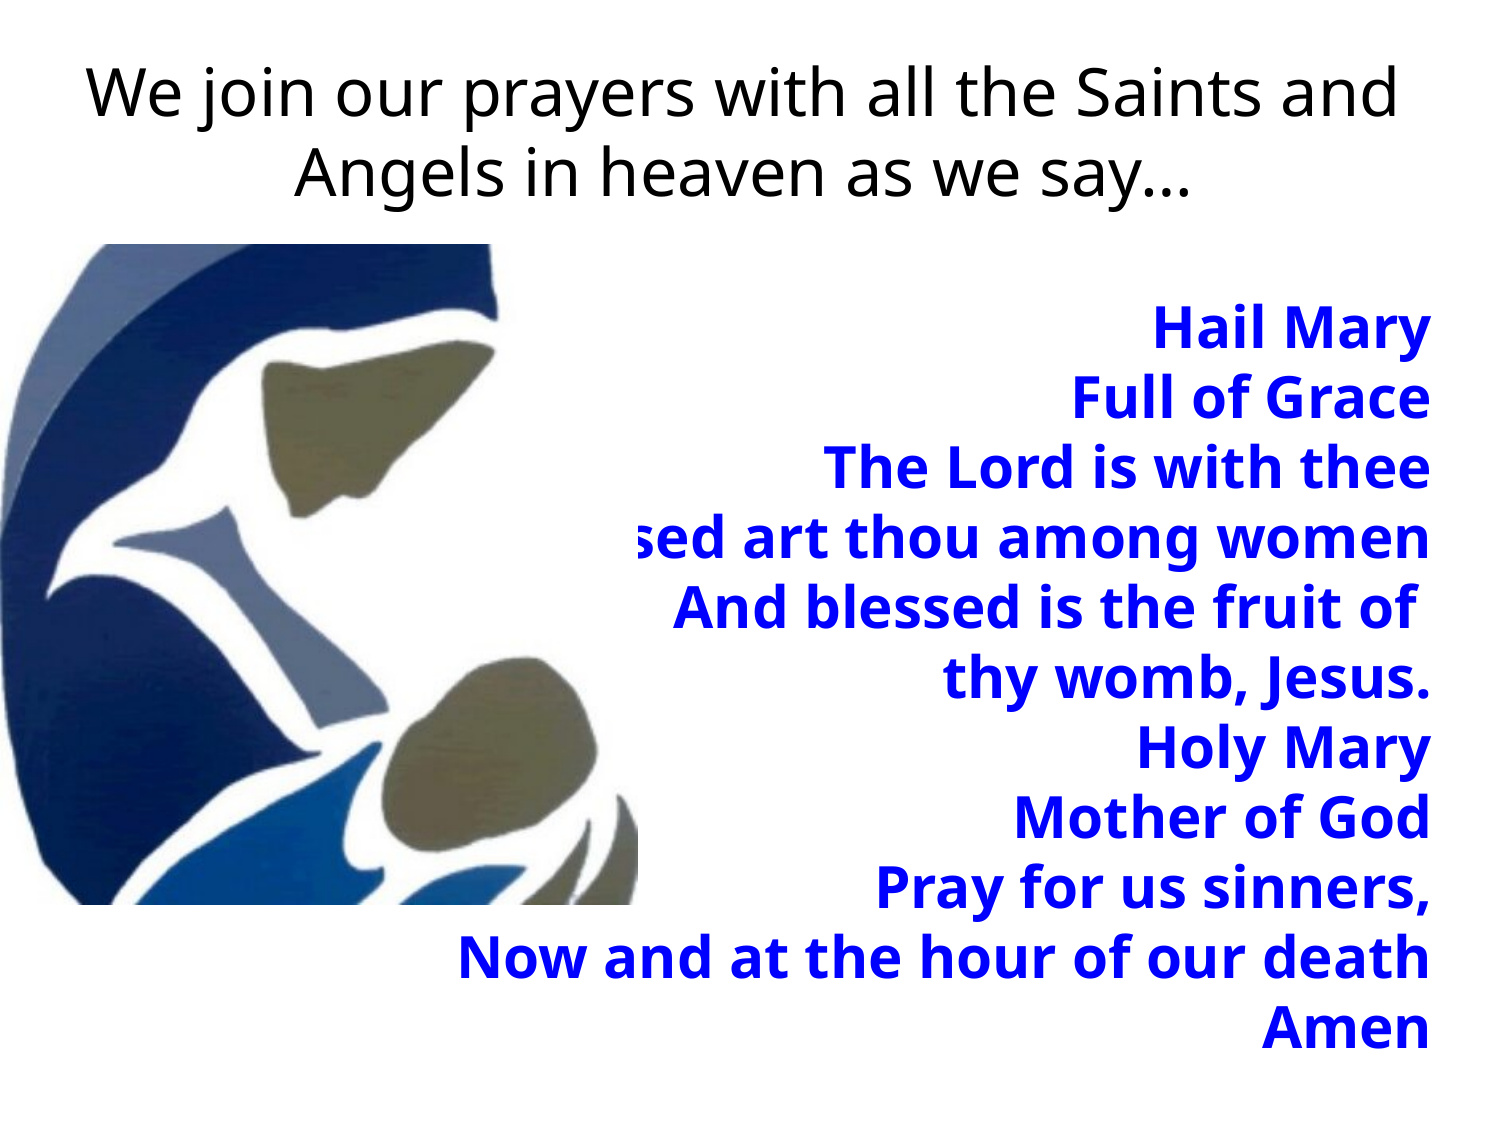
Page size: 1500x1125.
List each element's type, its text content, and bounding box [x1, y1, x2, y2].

picture [0, 243, 638, 906]
text_box We join our prayers with all the Saints and Angels in heaven as we say… Hail Mary Full of Grace The Lord is with thee Blessed art thou among women And blessed is the fruit of thy womb, Jesus. Holy Mary Mother of God Pray for us sinners, Now and at the hour of our death Amen [41, 42, 1447, 1068]
